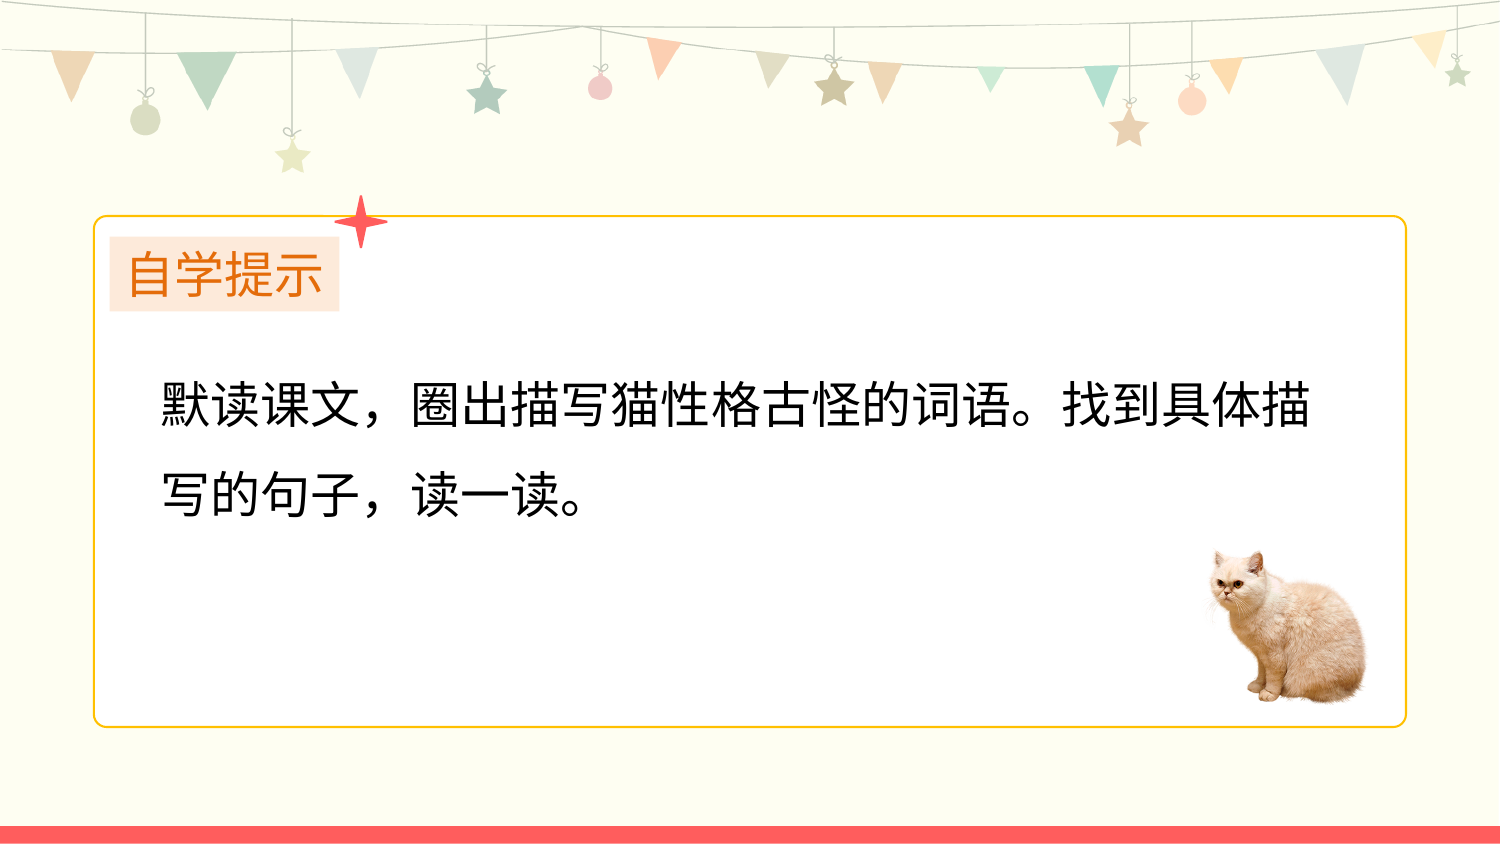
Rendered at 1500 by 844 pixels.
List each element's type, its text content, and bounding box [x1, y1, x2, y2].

text_box 默读课文，圈出描写猫性格古怪的词语。找到具体描写的句子，读一读。 [146, 336, 1360, 531]
picture [1201, 546, 1370, 707]
text_box 自学提示 [109, 236, 340, 312]
text_box [334, 195, 388, 249]
text_box [92, 214, 1408, 729]
